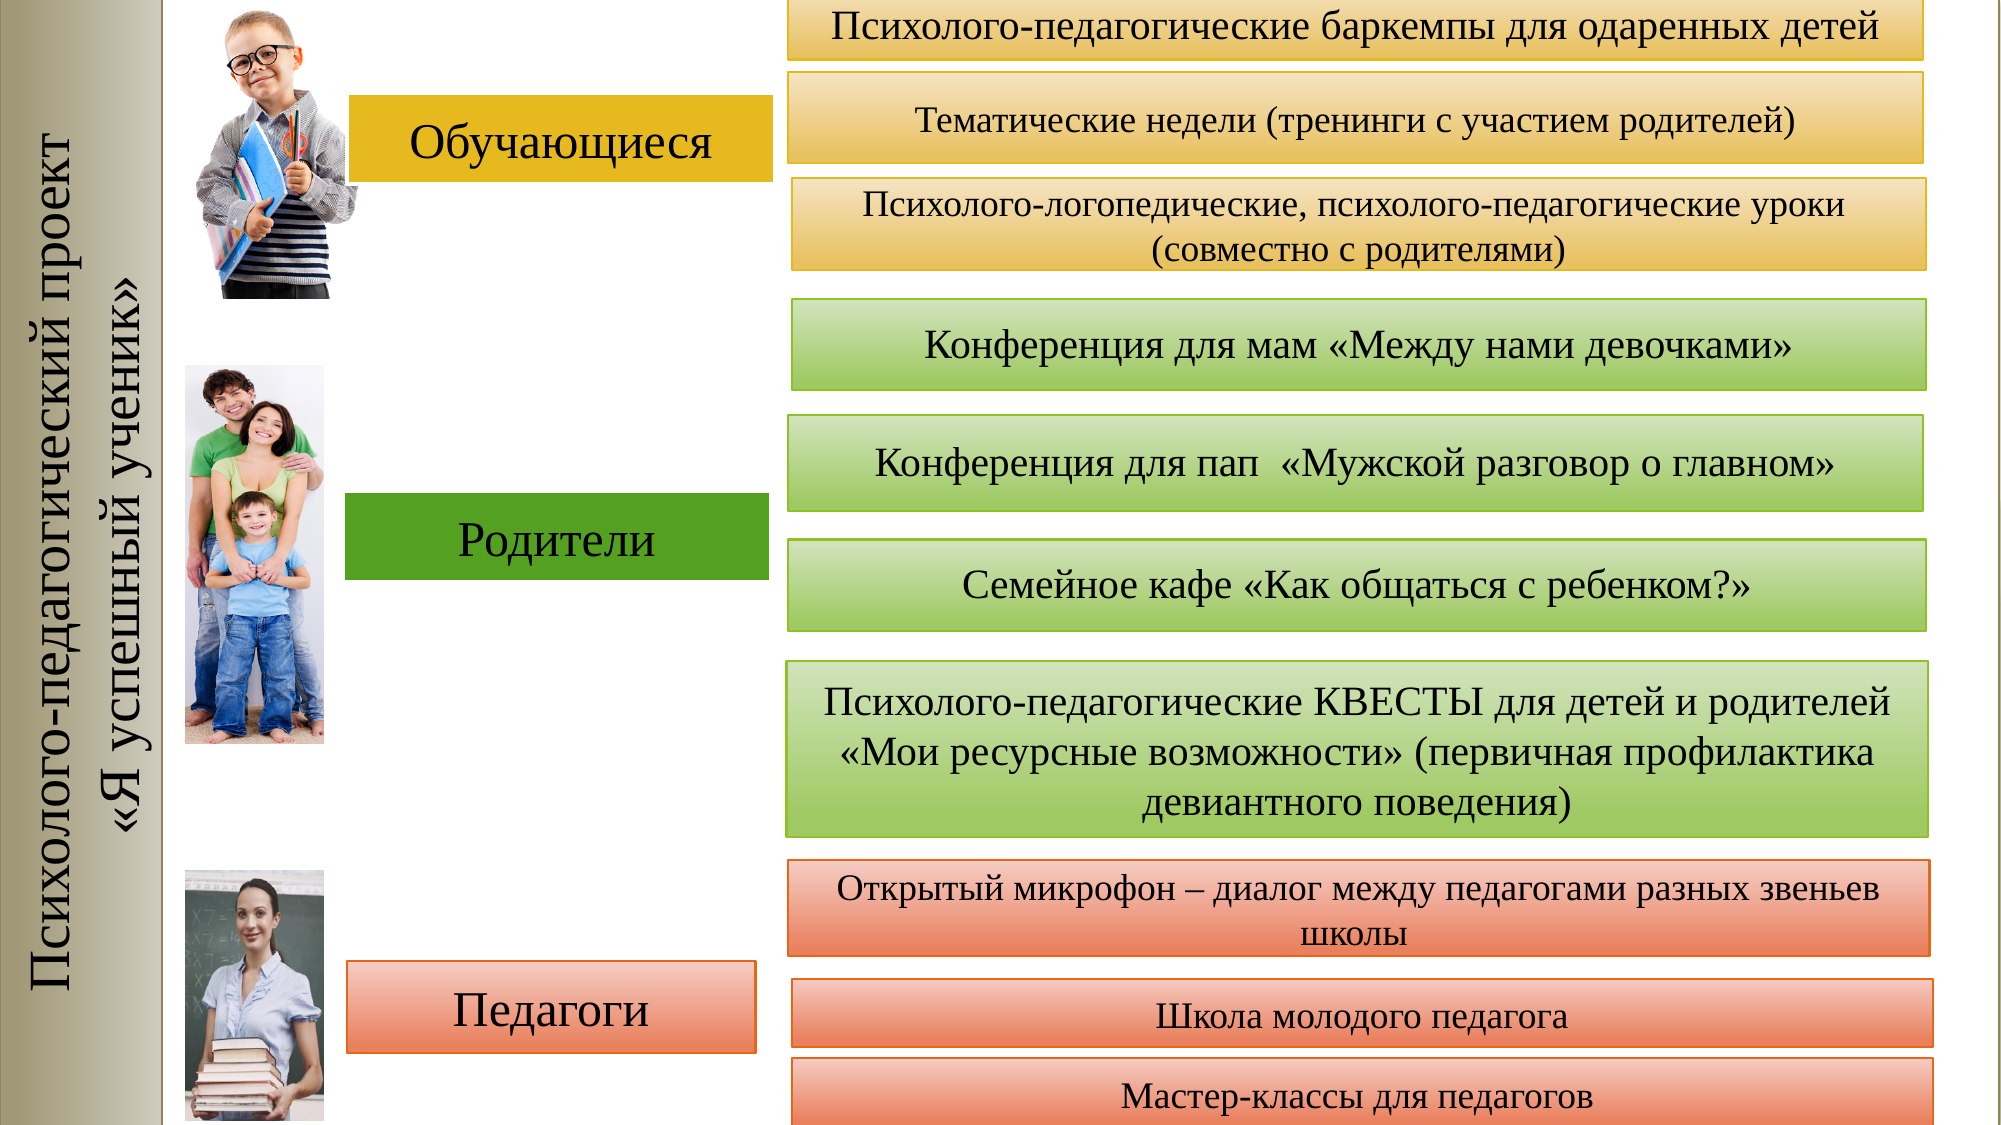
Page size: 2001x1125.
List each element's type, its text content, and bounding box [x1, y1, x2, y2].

text_box Педагоги [346, 960, 757, 1054]
text_box Мастер-классы для педагогов [791, 1057, 1934, 1125]
picture [184, 365, 324, 745]
picture [111, 0, 451, 300]
picture [184, 869, 324, 1121]
text_box Конференция для пап «Мужской разговор о главном» [787, 414, 1924, 512]
text_box Открытый микрофон – диалог между педагогами разных звеньев школы [787, 859, 1931, 957]
text_box Обучающиеся [455, 91, 777, 186]
text_box [163, 0, 2000, 1125]
text_box Школа молодого педагога [791, 978, 1934, 1048]
text_box Тематические недели (тренинги с участием родителей) [787, 71, 1924, 164]
text_box Психолого-педагогические КВЕСТЫ для детей и родителей «Мои ресурсные возможности» (первичная профилактика девиантного поведения) [785, 660, 1929, 838]
text_box Родители [340, 489, 773, 584]
text_box Конференция для мам «Между нами девочками» [791, 298, 1927, 391]
text_box Семейное кафе «Как общаться с ребенком?» [787, 538, 1927, 632]
text_box Психолого-педагогические баркемпы для одаренных детей [787, 0, 1924, 61]
text_box Психолого-педагогический проект «Я успешный ученик» [0, 0, 163, 1125]
text_box Психолого-логопедические, психолого-педагогические уроки (совместно с родителями) [791, 177, 1927, 271]
